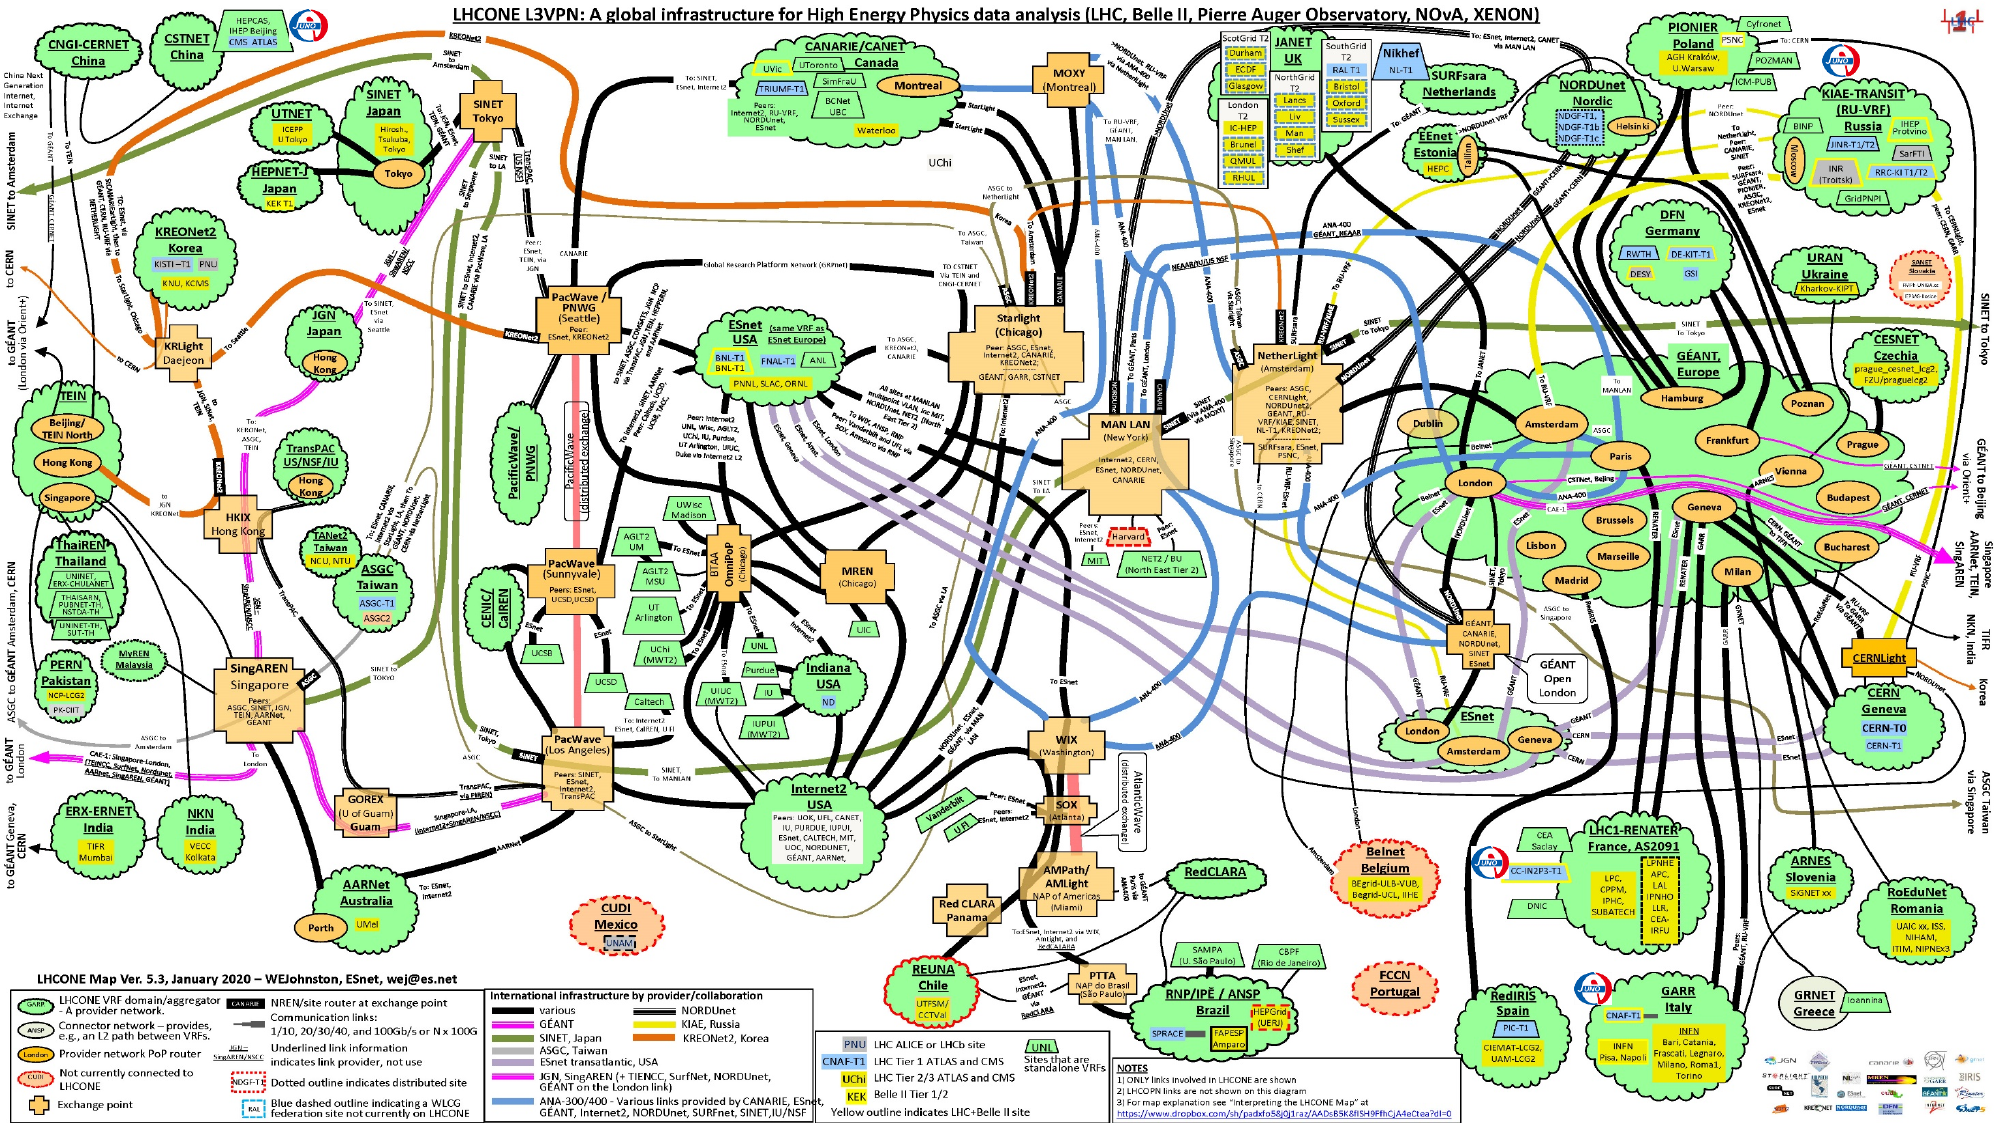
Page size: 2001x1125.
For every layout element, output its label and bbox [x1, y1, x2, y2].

picture [1822, 44, 1860, 77]
picture [1573, 972, 1612, 1005]
list [0, 0, 1994, 1123]
picture [1470, 846, 1509, 879]
picture [289, 9, 328, 42]
